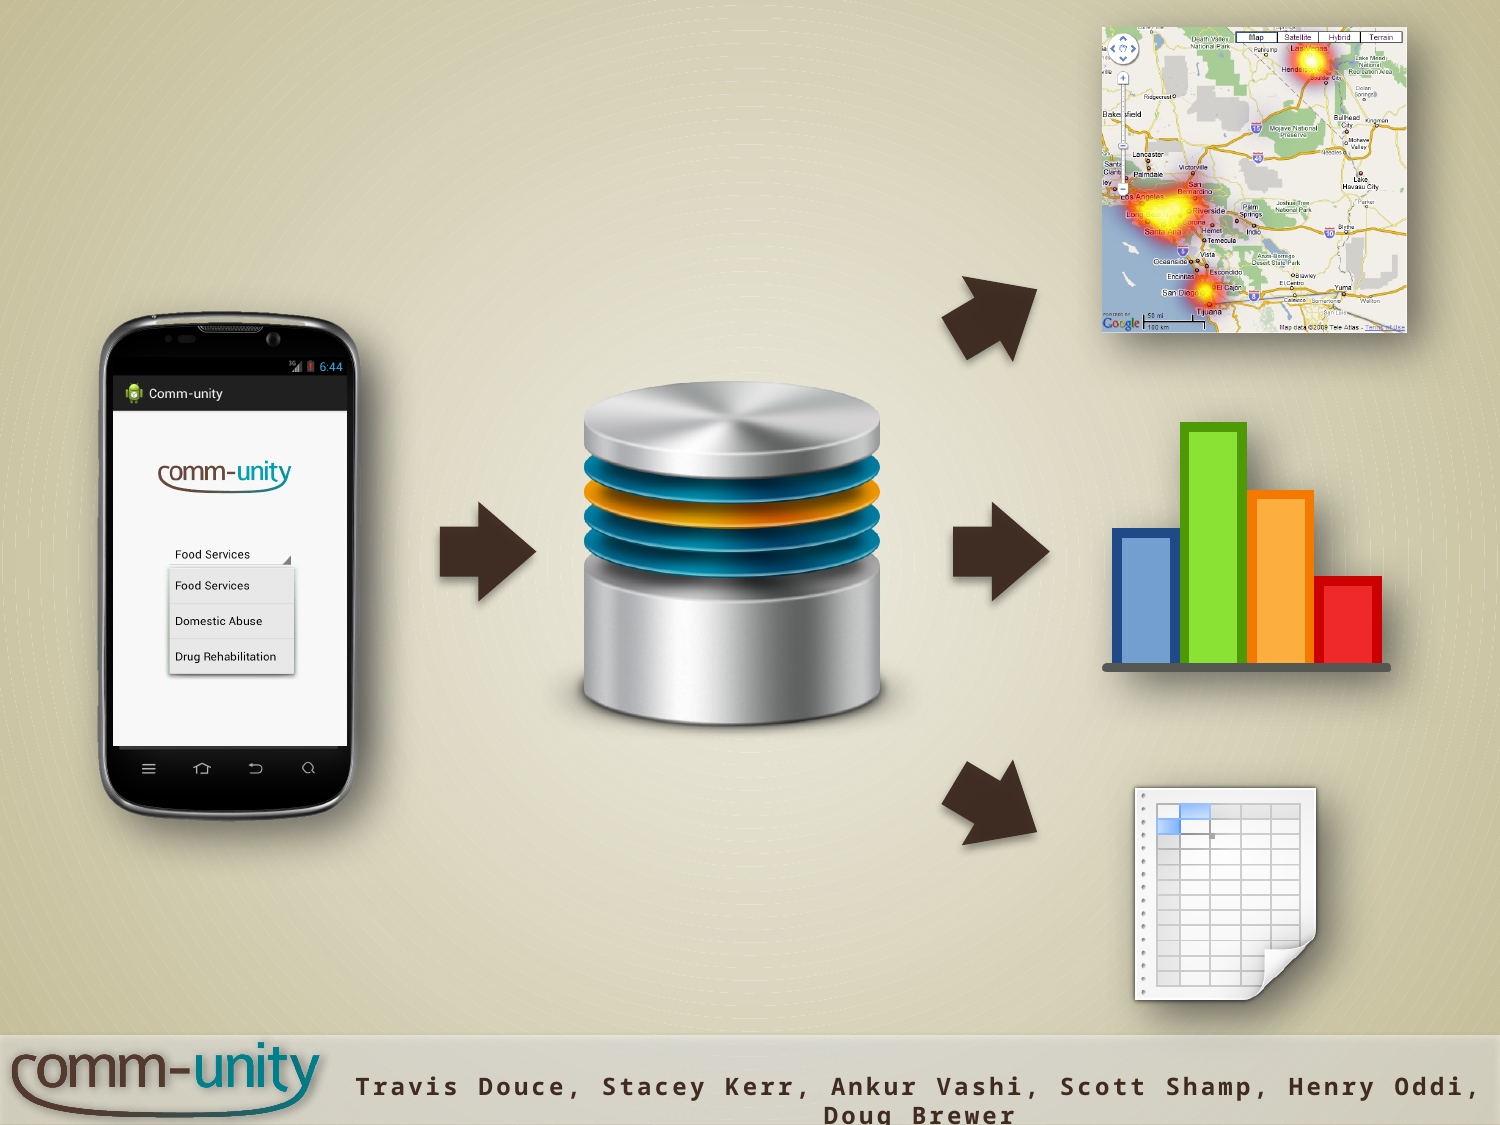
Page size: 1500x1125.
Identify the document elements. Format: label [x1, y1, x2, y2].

text_box [0, 1034, 1500, 1125]
text_box [941, 759, 1038, 846]
text_box [24, 270, 428, 876]
text_box [953, 501, 1050, 602]
picture [534, 355, 929, 751]
picture [1102, 422, 1391, 673]
text_box [941, 276, 1038, 362]
picture [1102, 27, 1407, 333]
picture [1102, 771, 1346, 1016]
text_box [439, 501, 529, 602]
